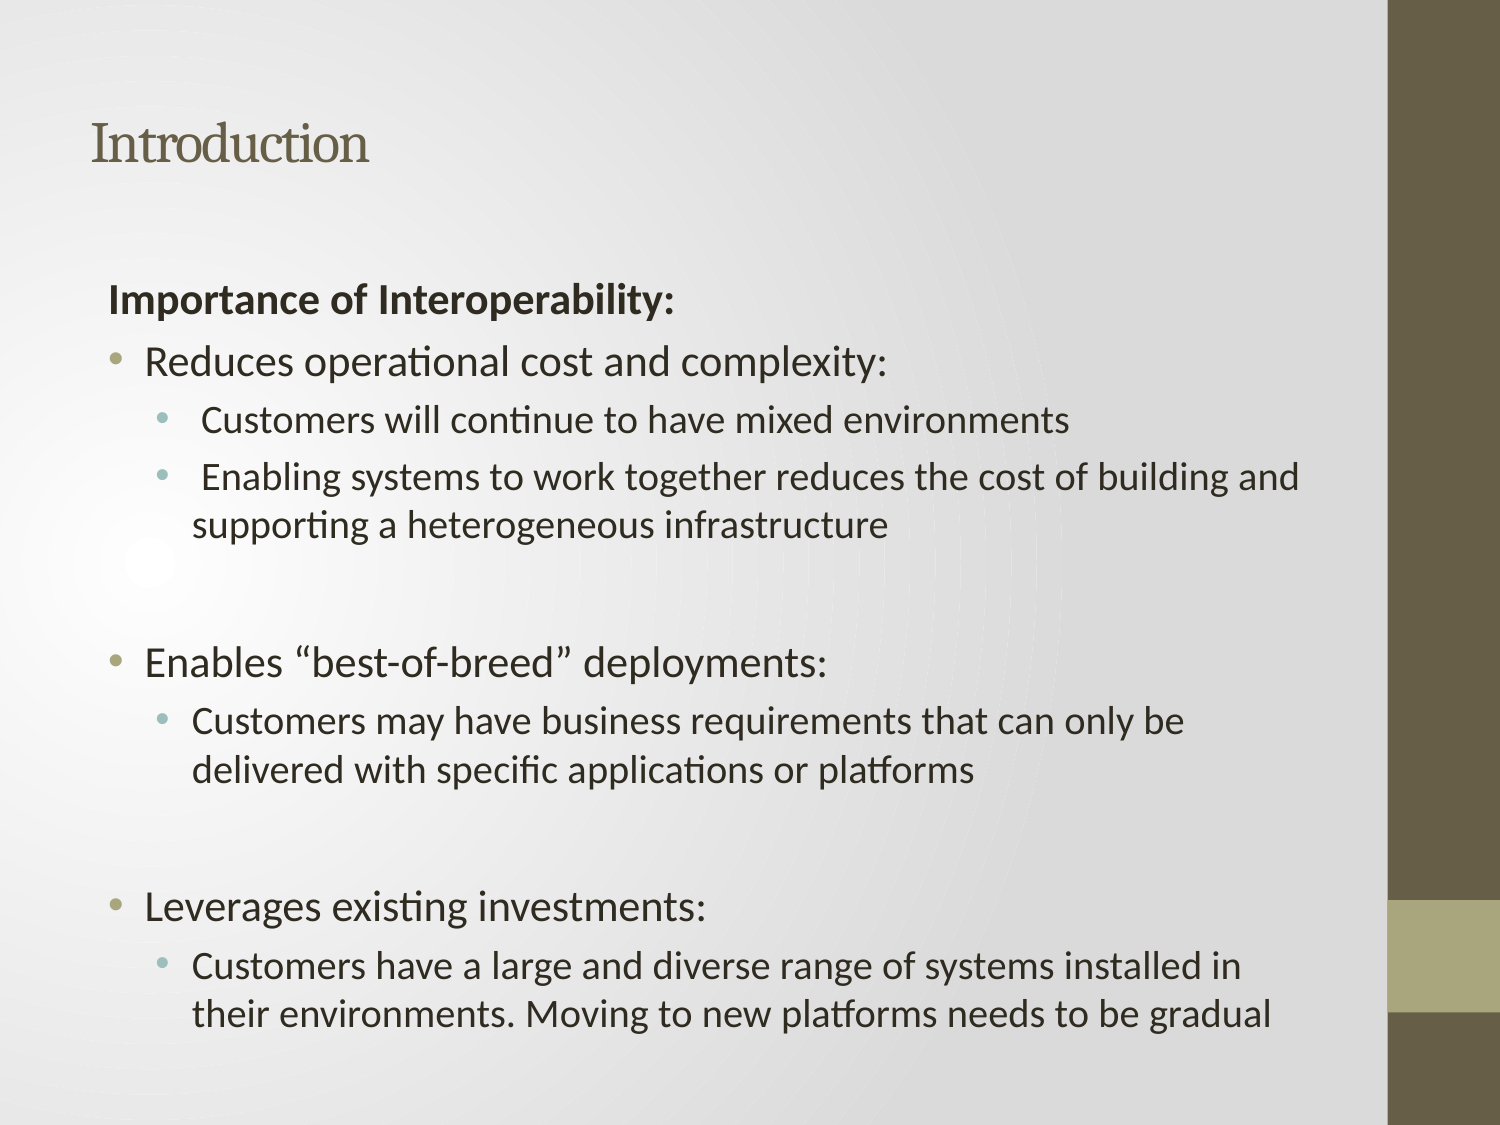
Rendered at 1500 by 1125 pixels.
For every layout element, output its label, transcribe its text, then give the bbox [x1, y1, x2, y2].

title Introduction [75, 45, 1325, 233]
list Importance of Interoperability: Reduces operational cost and complexity: Customers will continue to have mixed environments Enabling systems to work together reduces the cost of building and supporting a heterogeneous infrastructure Enables “best-of-breed” deployments: Customers may have business requirements that can only be delivered with specific applications or platforms Leverages existing investments: Customers have a large and diverse range of systems installed in their environments. Moving to new platforms needs to be gradual [75, 262, 1325, 1050]
